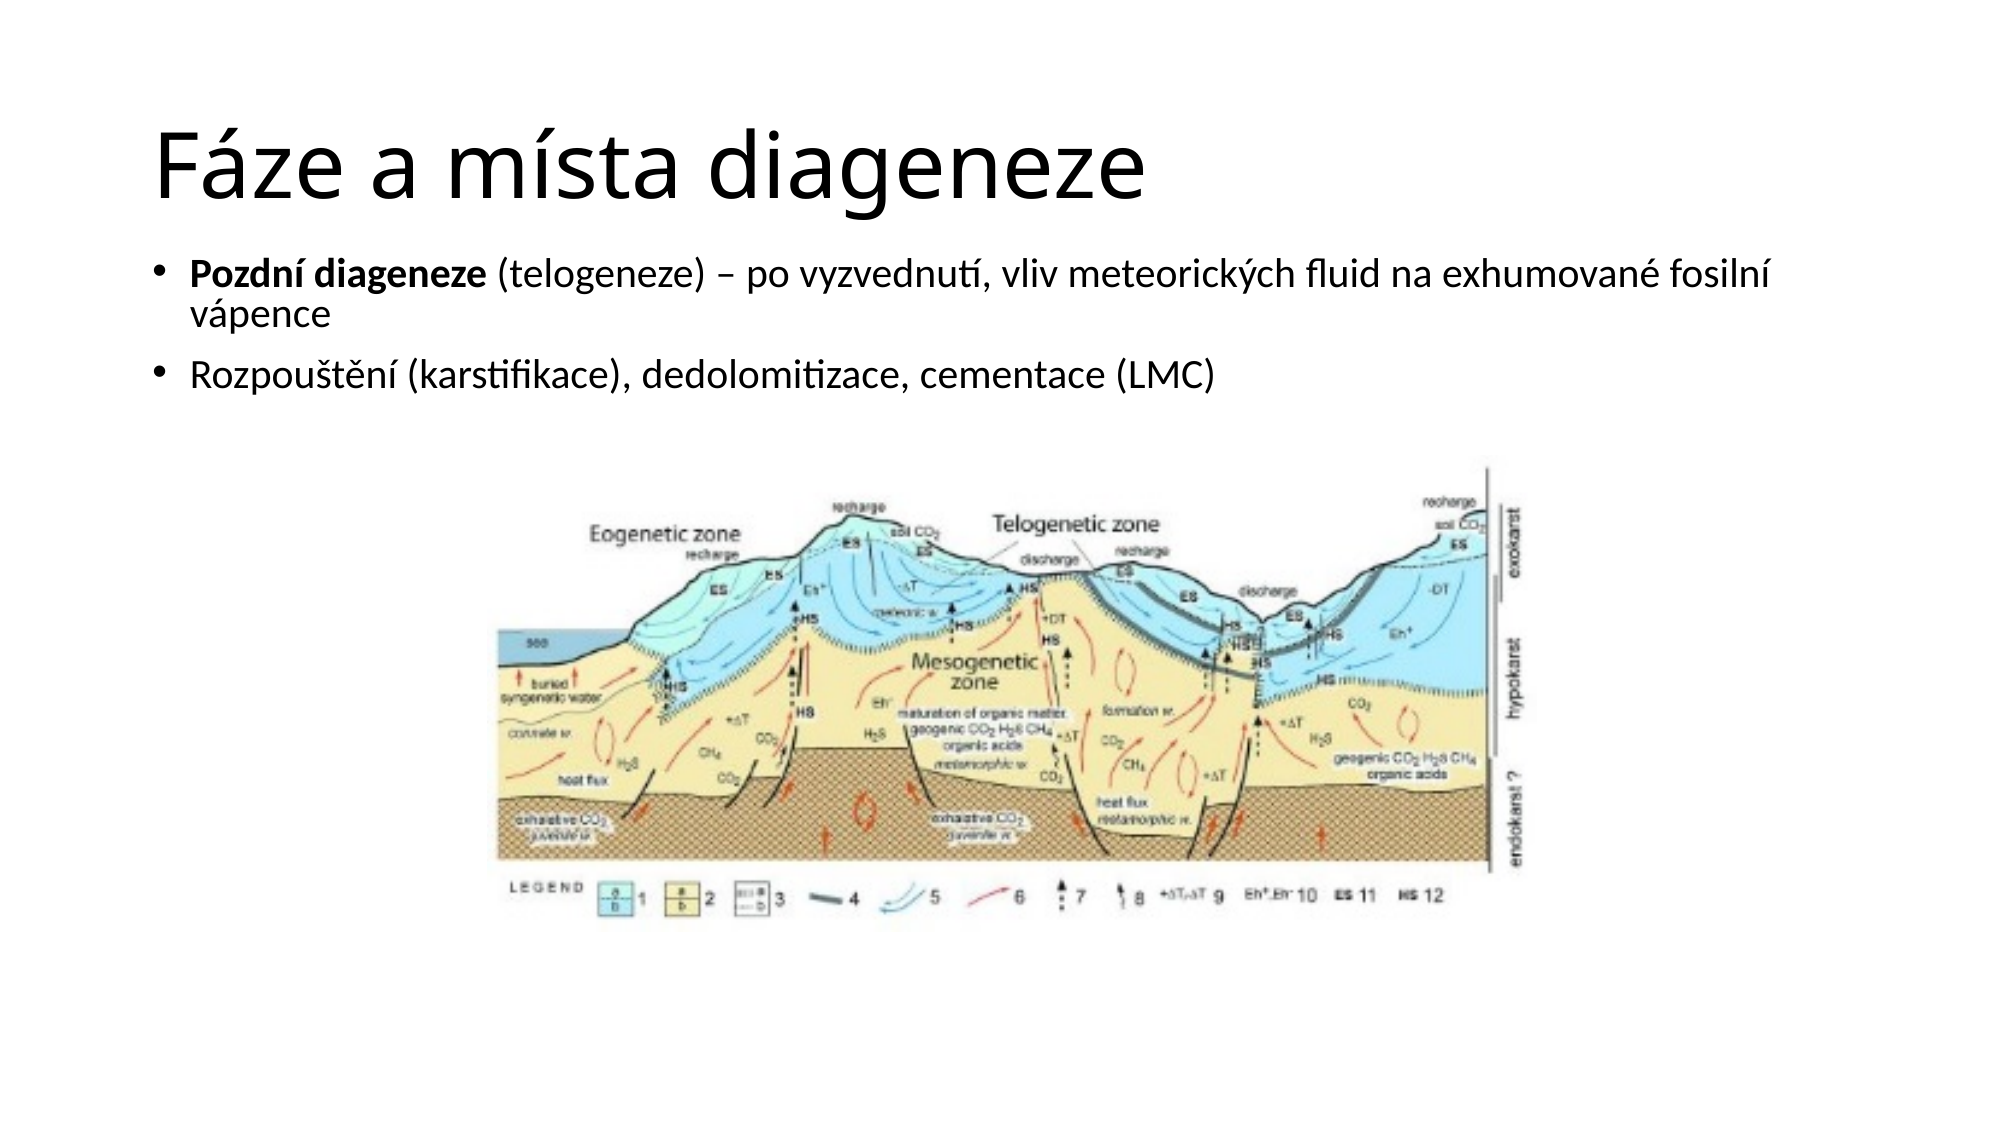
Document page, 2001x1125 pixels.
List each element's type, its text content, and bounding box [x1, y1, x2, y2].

list Pozdní diageneze (telogeneze) – po vyzvednutí, vliv meteorických fluid na exhumované fosilní vápence Rozpouštění (karstifikace), dedolomitizace, cementace (LMC) [137, 248, 1863, 1034]
title Fáze a místa diageneze [137, 59, 1863, 248]
picture [487, 455, 1537, 932]
